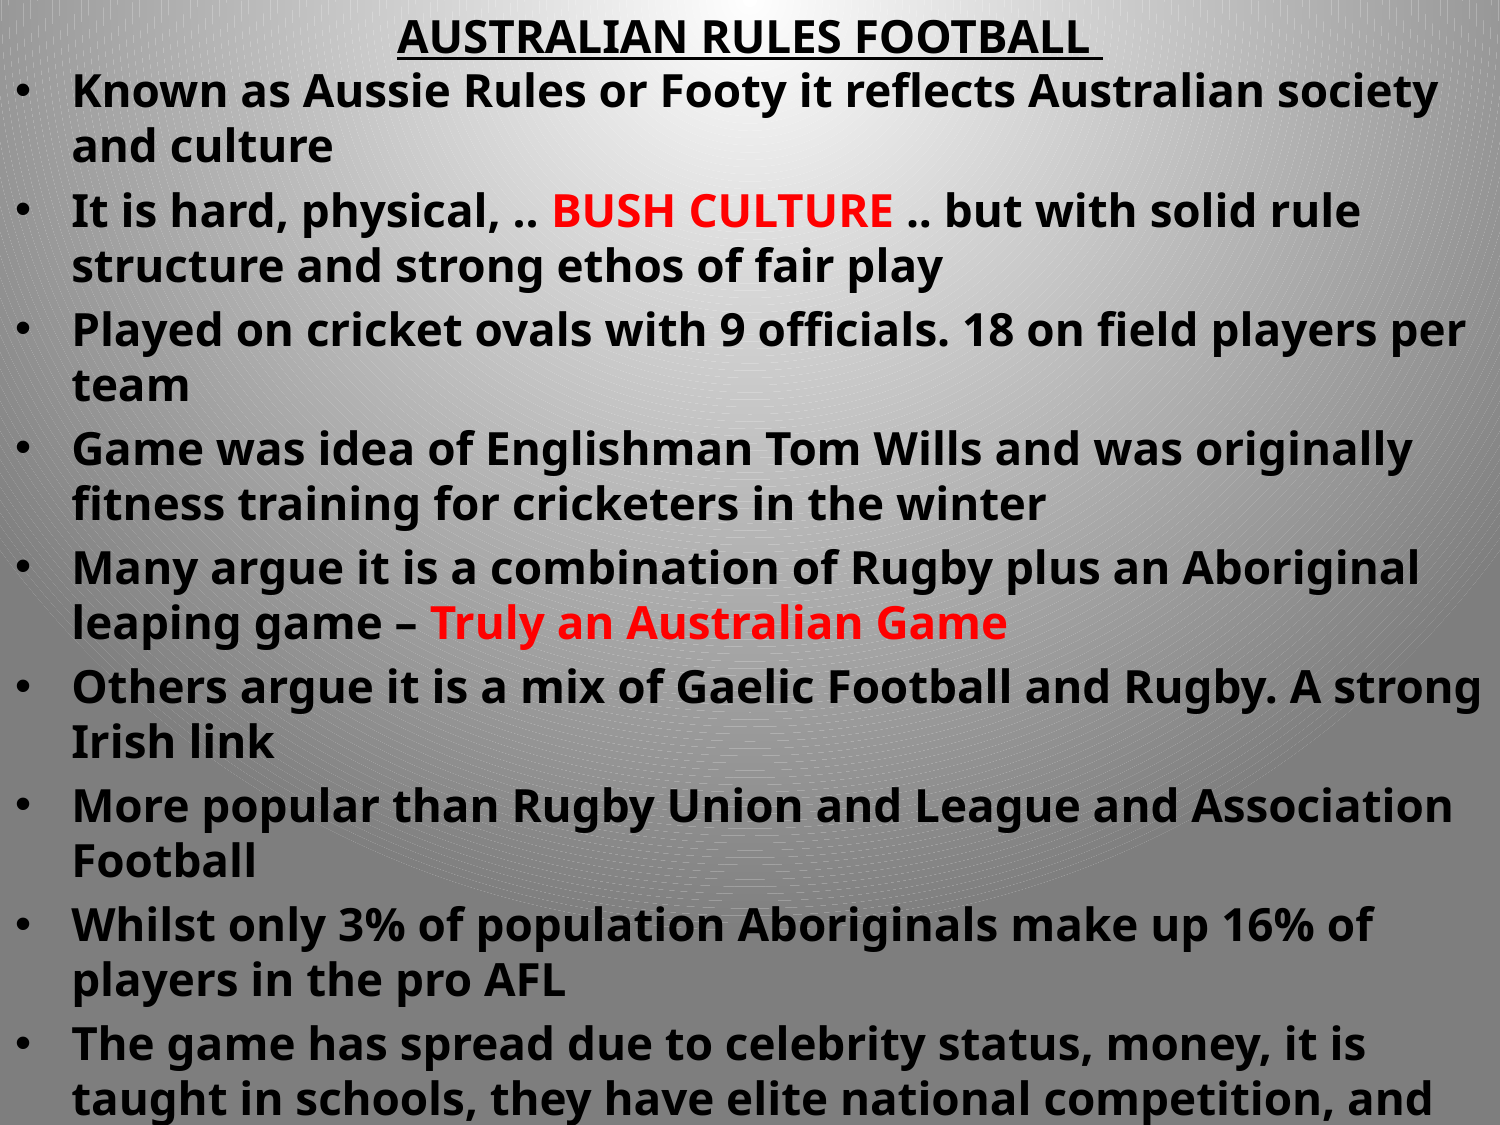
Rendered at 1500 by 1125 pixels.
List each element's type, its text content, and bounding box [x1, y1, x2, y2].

list Known as Aussie Rules or Footy it reflects Australian society and culture It is hard, physical, .. BUSH CULTURE .. but with solid rule structure and strong ethos of fair play Played on cricket ovals with 9 officials. 18 on field players per team Game was idea of Englishman Tom Wills and was originally fitness training for cricketers in the winter Many argue it is a combination of Rugby plus an Aboriginal leaping game – Truly an Australian Game Others argue it is a mix of Gaelic Football and Rugby. A strong Irish link More popular than Rugby Union and League and Association Football Whilst only 3% of population Aboriginals make up 16% of players in the pro AFL The game has spread due to celebrity status, money, it is taught in schools, they have elite national competition, and amateur male, female and veterans leagues (non contact) Commercially it is highest spectator sport in Australia and is multi million $ business. It has regular commercial breaks [0, 54, 1500, 1125]
title AUSTRALIAN RULES FOOTBALL [75, 0, 1425, 54]
